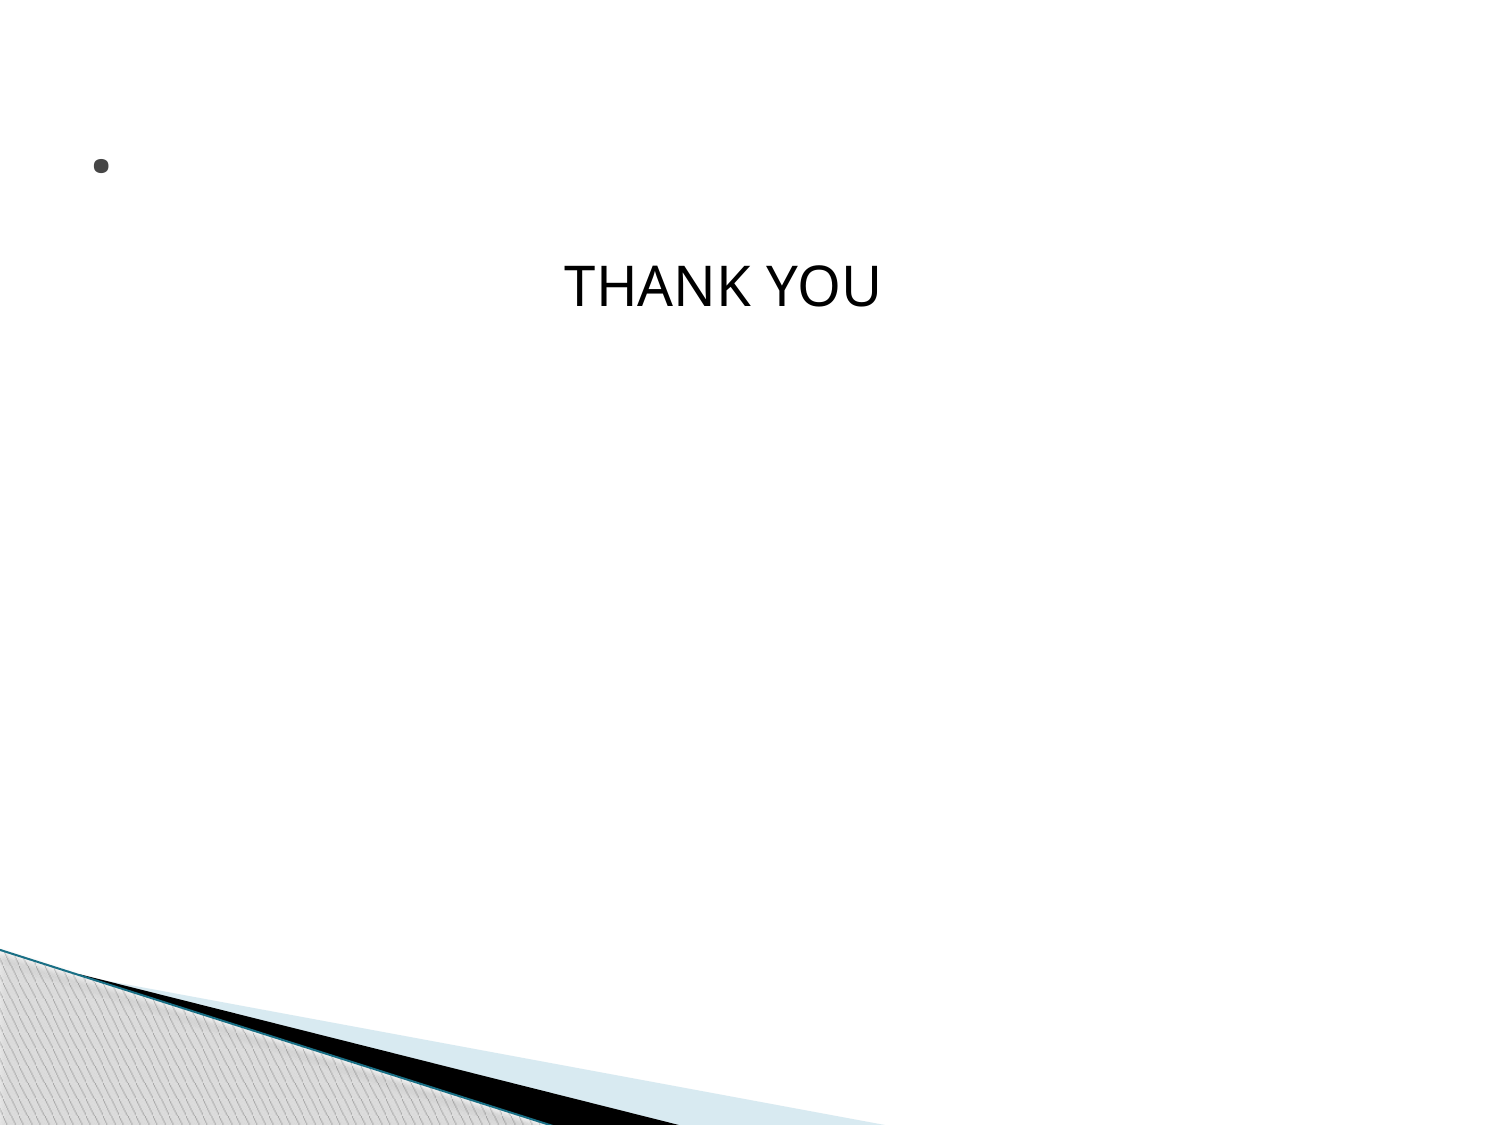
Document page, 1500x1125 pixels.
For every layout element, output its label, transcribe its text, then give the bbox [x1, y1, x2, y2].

title . [75, 45, 1425, 233]
list THANK YOU [75, 243, 1425, 986]
